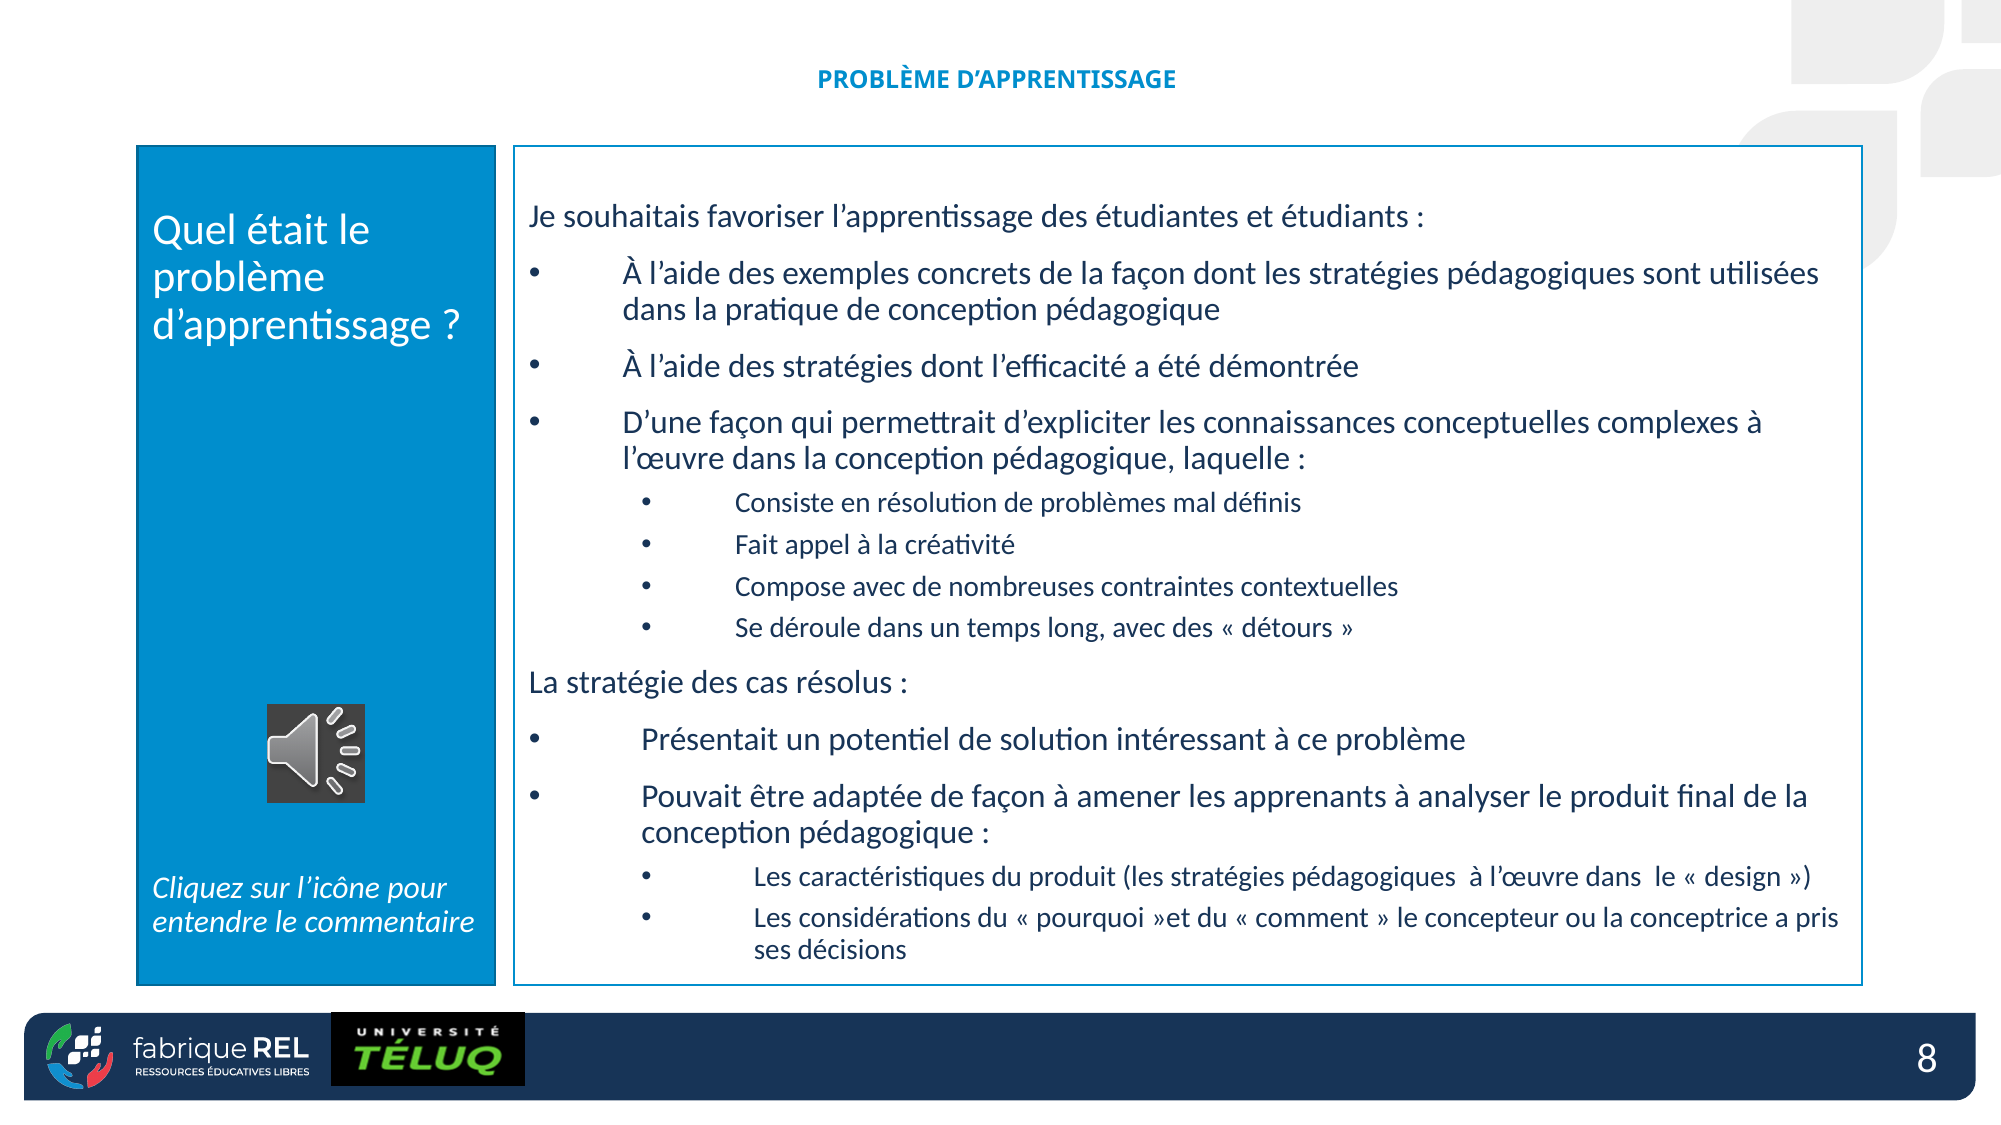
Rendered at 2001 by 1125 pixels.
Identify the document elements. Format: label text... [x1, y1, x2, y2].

picture [25, 979, 329, 1125]
picture [268, 705, 364, 802]
picture [331, 1012, 525, 1086]
list Quel était le problème d’apprentissage ? Cliquez sur l’icône pour entendre le commentaire [136, 145, 496, 986]
slide_number 8 [1816, 1025, 1953, 1086]
title PROBLÈME D’APPRENTISSAGE [137, 59, 1863, 102]
list Je souhaitais favoriser l’apprentissage des étudiantes et étudiants : À l’aide des exemples concrets de la façon dont les stratégies pédagogiques sont utilisées dans la pratique de conception pédagogique À l’aide des stratégies dont l’efficacité a été démontrée D’une façon qui permettrait d’expliciter les connaissances conceptuelles complexes à l’œuvre dans la conception pédagogique, laquelle : Consiste en résolution de problèmes mal définis Fait appel à la créativité Compose avec de nombreuses contraintes contextuelles Se déroule dans un temps long, avec des « détours » La stratégie des cas résolus : Présentait un potentiel de solution intéressant à ce problème Pouvait être adaptée de façon à amener les apprenants à analyser le produit final de la conception pédagogique : Les caractéristiques du produit (les stratégies pédagogiques à l’œuvre dans le « design ») Les considérations du « pourquoi »et du « comment » le concepteur ou la conceptrice a pris ses décisions [513, 145, 1863, 986]
